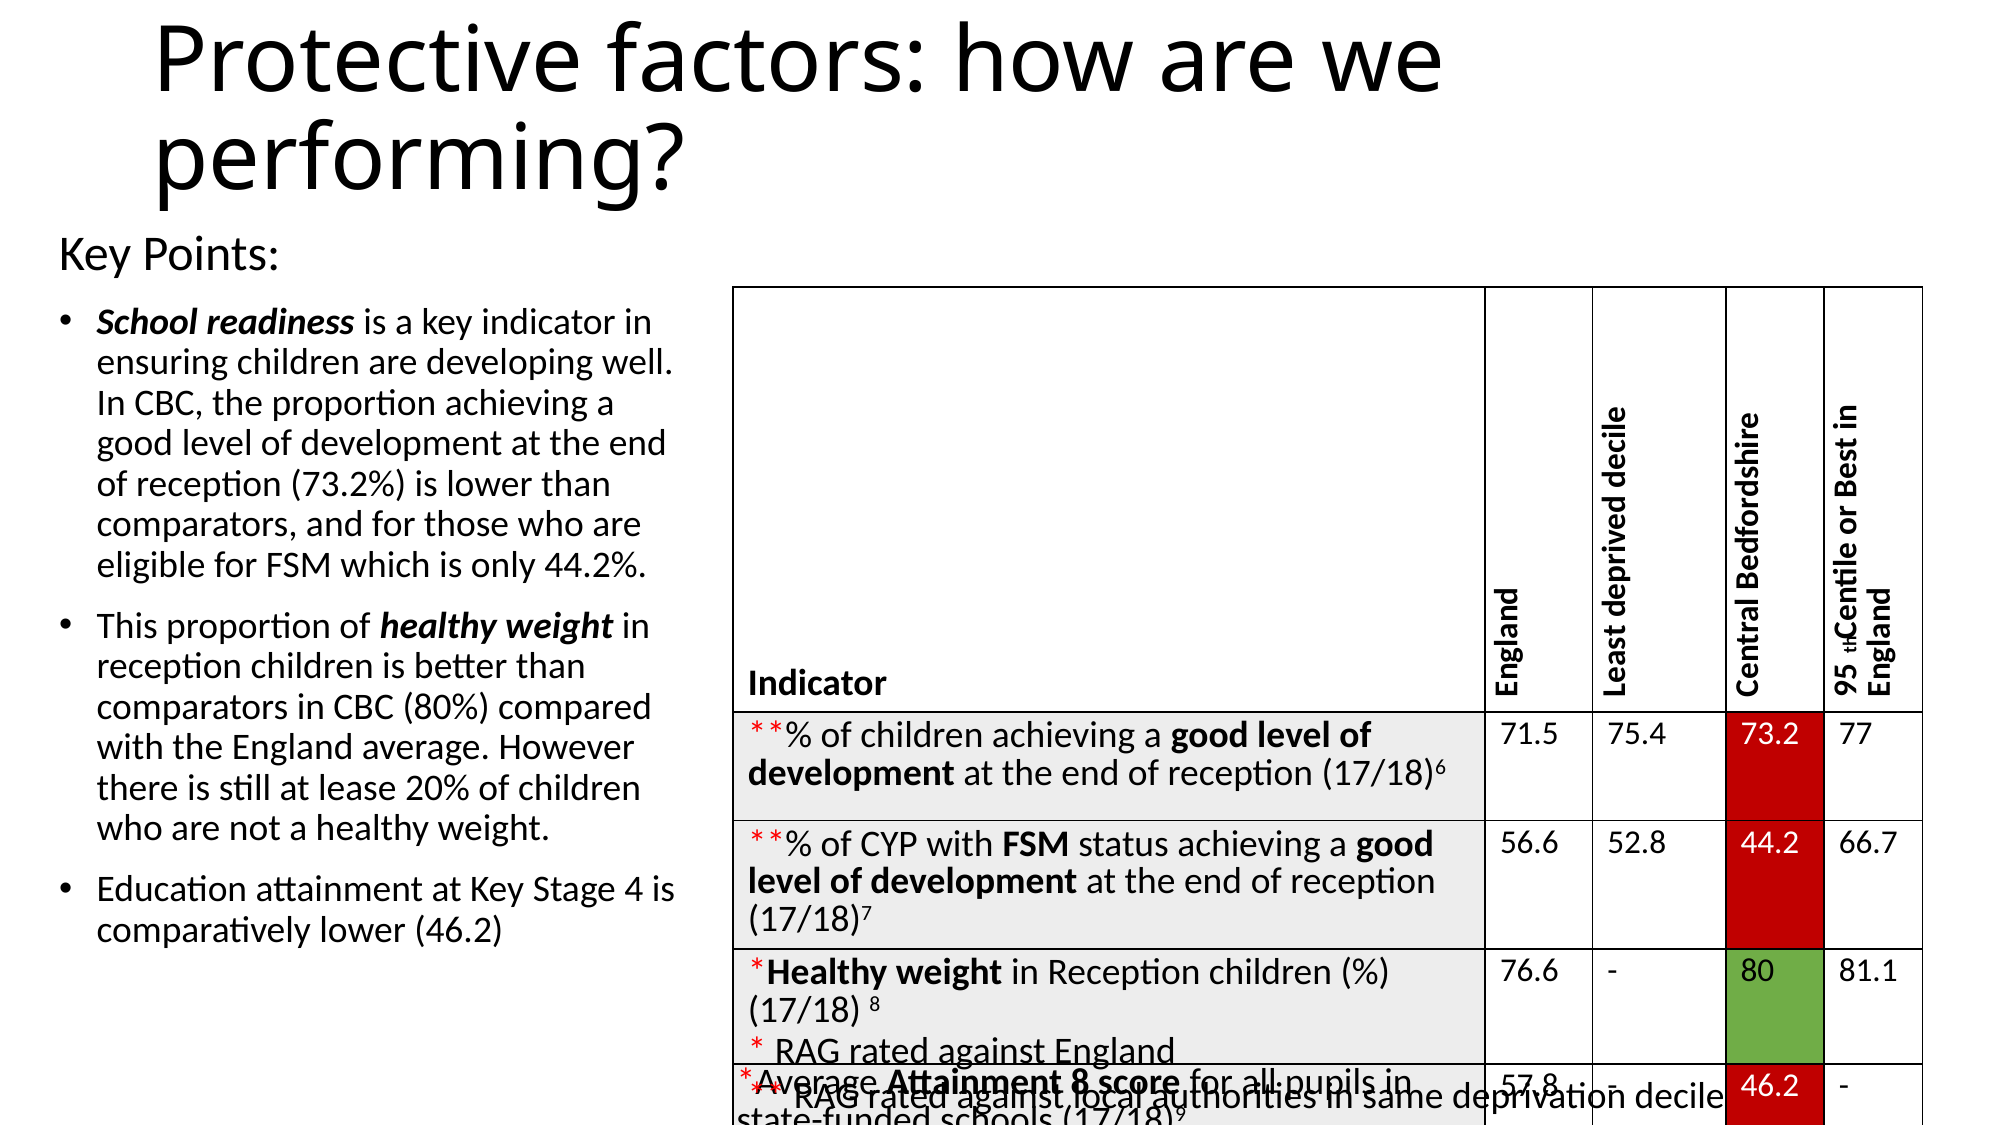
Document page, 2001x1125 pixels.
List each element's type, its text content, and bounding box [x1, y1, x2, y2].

table_cell 81.1 [1825, 950, 1922, 1063]
table_header Least deprived decile [1593, 288, 1725, 711]
table_cell 80 [1727, 950, 1823, 1018]
table_cell 44.2 [1727, 821, 1823, 948]
title Protective factors: how are we performing? [137, 2, 1863, 220]
table_cell 52.8 [1593, 821, 1725, 948]
text_box * RAG rated against England ** RAG rated against local authorities in same deprivation decile [732, 1018, 1846, 1124]
list Key Points: School readiness is a key indicator in ensuring children are developing well. In CBC, the proportion achieving a good level of development at the end of reception (73.2%) is lower than comparators, and for those who are eligible for FSM which is only 44.2%. This proportion of healthy weight in reception children is better than comparators in CBC (80%) compared with the England average. However there is still at lease 20% of children who are not a healthy weight. Education attainment at Key Stage 4 is comparatively lower (46.2) [44, 219, 691, 1102]
table_header England [1486, 288, 1592, 711]
table_cell *Healthy weight in Reception children (%) (17/18) 8 [734, 950, 1484, 1018]
table_cell 73.2 [1727, 713, 1823, 820]
table_header 95th Centile or Best in England [1825, 288, 1922, 711]
table_cell - [1593, 950, 1725, 1018]
table_cell 76.6 [1486, 950, 1592, 1018]
table_header Indicator [734, 288, 1484, 711]
table_header Central Bedfordshire [1727, 288, 1823, 711]
table_cell 56.6 [1486, 821, 1592, 948]
table_cell 75.4 [1593, 713, 1725, 820]
table_cell 71.5 [1486, 713, 1592, 820]
table_cell - [1825, 1065, 1922, 1125]
table_cell 66.7 [1825, 821, 1922, 948]
table_cell **% of CYP with FSM status achieving a good level of development at the end of reception (17/18)7 [734, 821, 1484, 948]
table_cell 77 [1825, 713, 1922, 820]
table_cell **% of children achieving a good level of development at the end of reception (17/18)6 [734, 713, 1484, 820]
